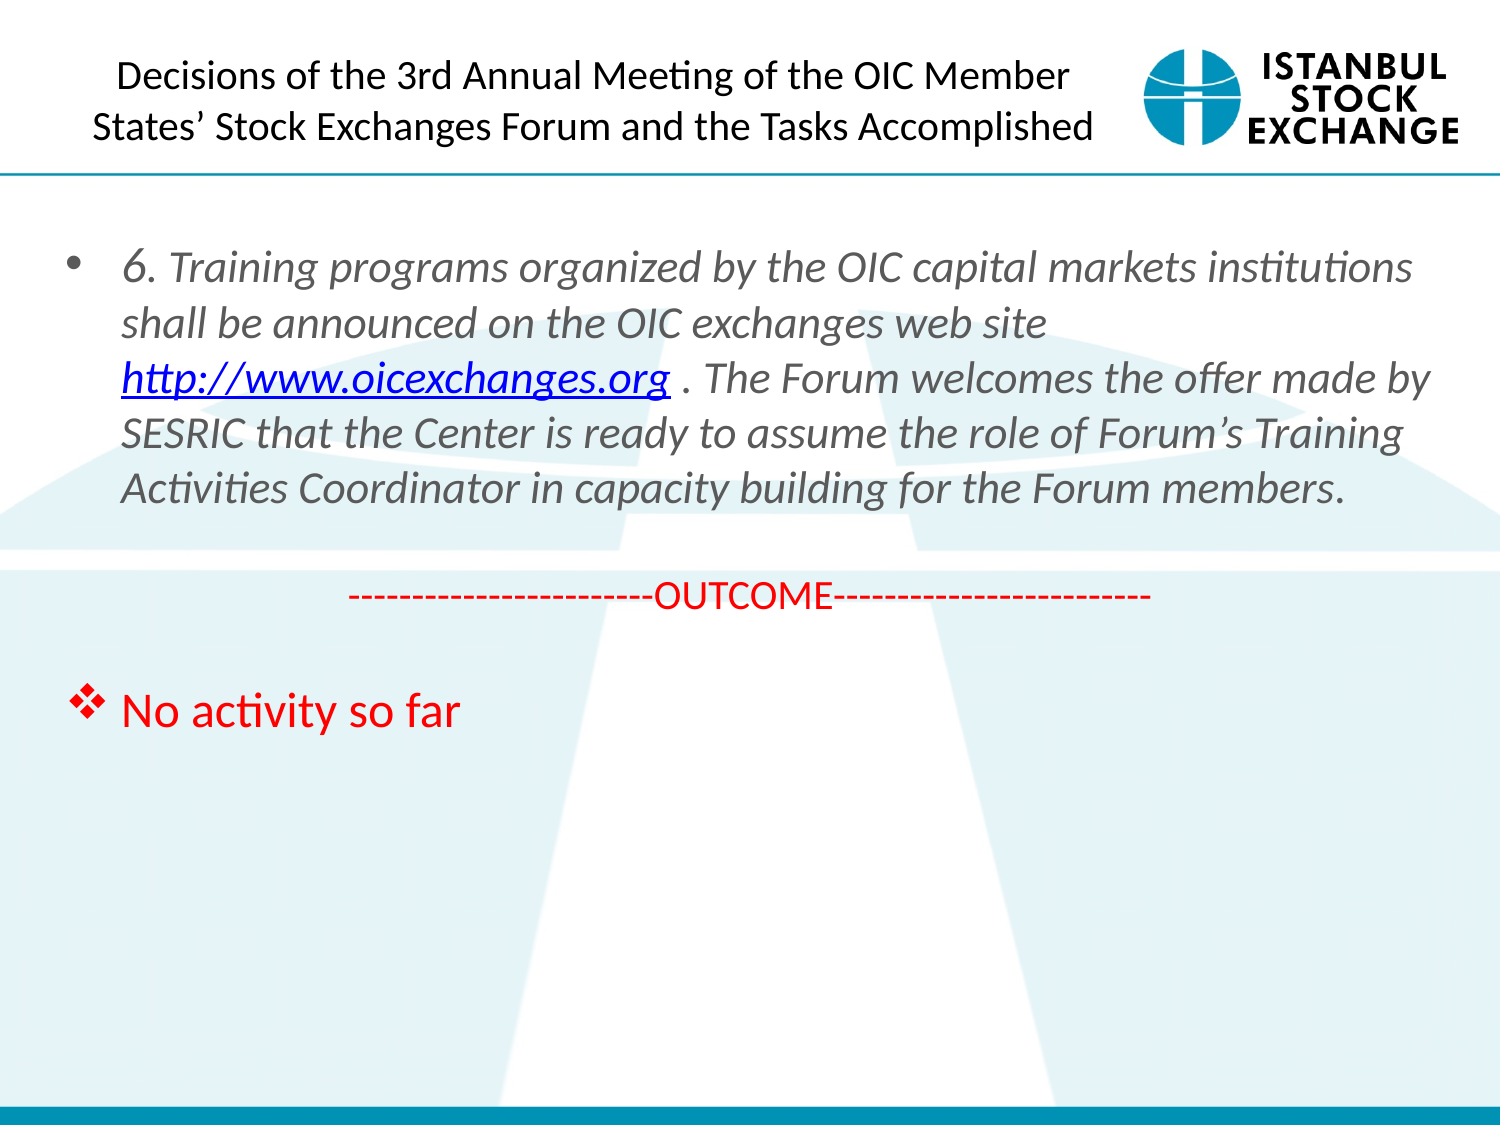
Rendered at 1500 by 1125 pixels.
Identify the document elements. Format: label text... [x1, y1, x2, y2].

title Decisions of the 3rd Annual Meeting of the OIC Member States’ Stock Exchanges Forum and the Tasks Accomplished [50, 48, 1138, 149]
picture [0, 0, 1500, 1108]
list 6. Training programs organized by the OIC capital markets institutions shall be announced on the OIC exchanges web site http://www.oicexchanges.org . The Forum welcomes the offer made by SESRIC that the Center is ready to assume the role of Forum’s Training Activities Coordinator in capacity building for the Forum members. ------------------------OUTCOME------------------------- No activity so far [50, 224, 1450, 1050]
